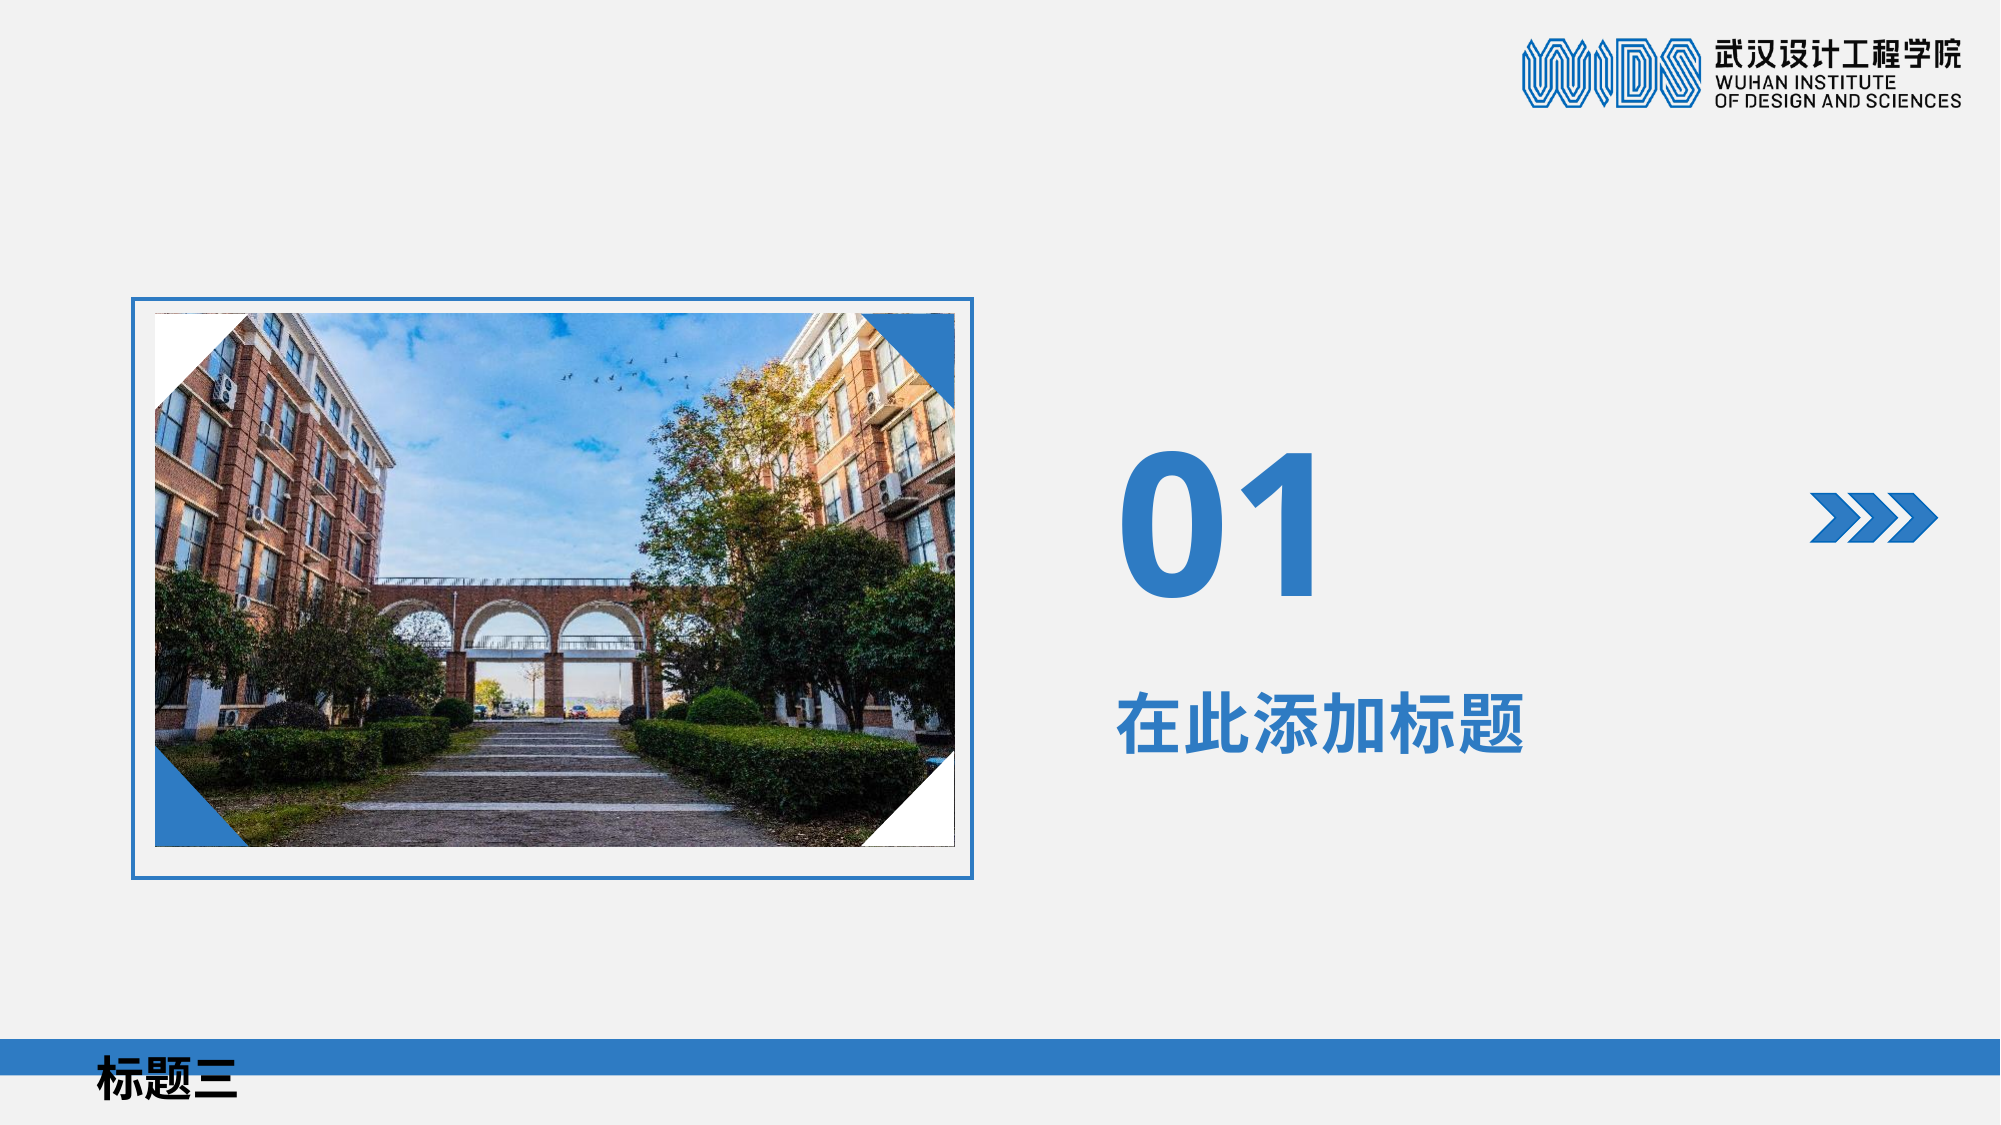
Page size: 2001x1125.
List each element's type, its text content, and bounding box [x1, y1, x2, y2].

text_box [132, 298, 973, 879]
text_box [1811, 493, 1938, 542]
text_box [0, 1038, 2000, 1076]
text_box 标题三 [10, 1041, 328, 1114]
picture [1522, 38, 1961, 108]
text_box 01 [1024, 389, 1360, 644]
picture [155, 313, 955, 847]
text_box 在此添加标题 [1100, 674, 1593, 770]
